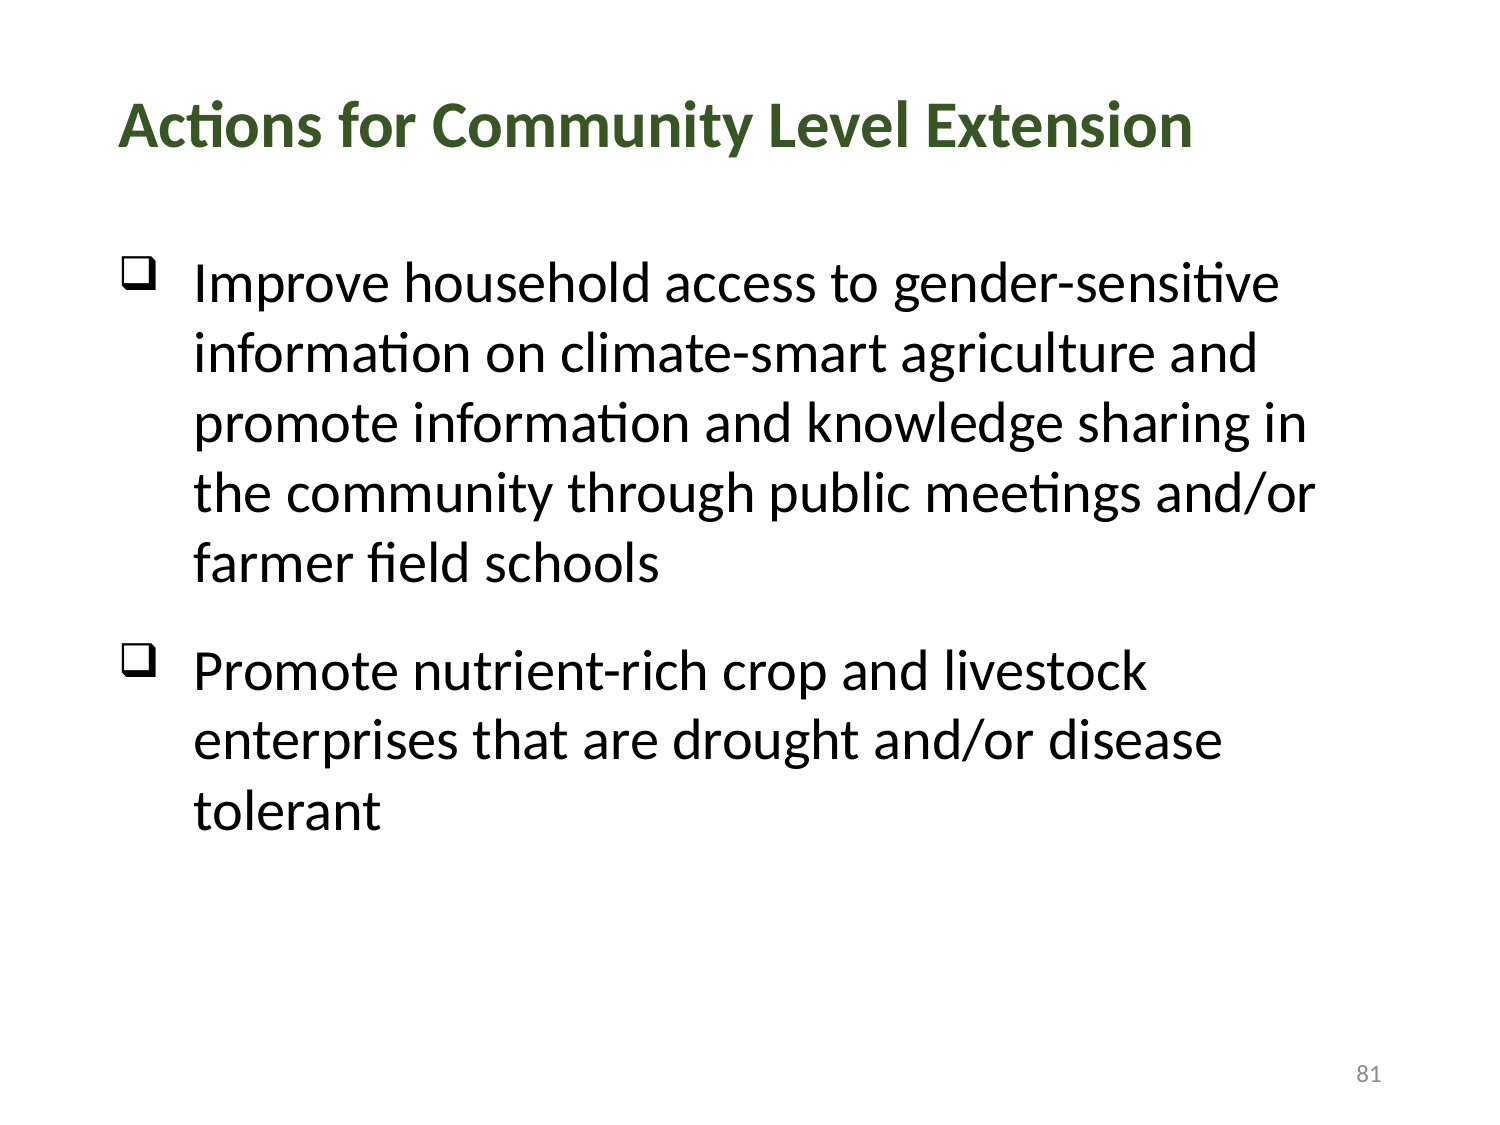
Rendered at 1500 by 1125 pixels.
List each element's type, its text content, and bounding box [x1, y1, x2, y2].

title Actions for Community Level Extension [103, 59, 1397, 192]
list Improve household access to gender-sensitive information on climate-smart agriculture and promote information and knowledge sharing in the community through public meetings and/or farmer field schools Promote nutrient-rich crop and livestock enterprises that are drought and/or disease tolerant [103, 236, 1397, 1014]
slide_number 81 [1059, 1042, 1397, 1103]
